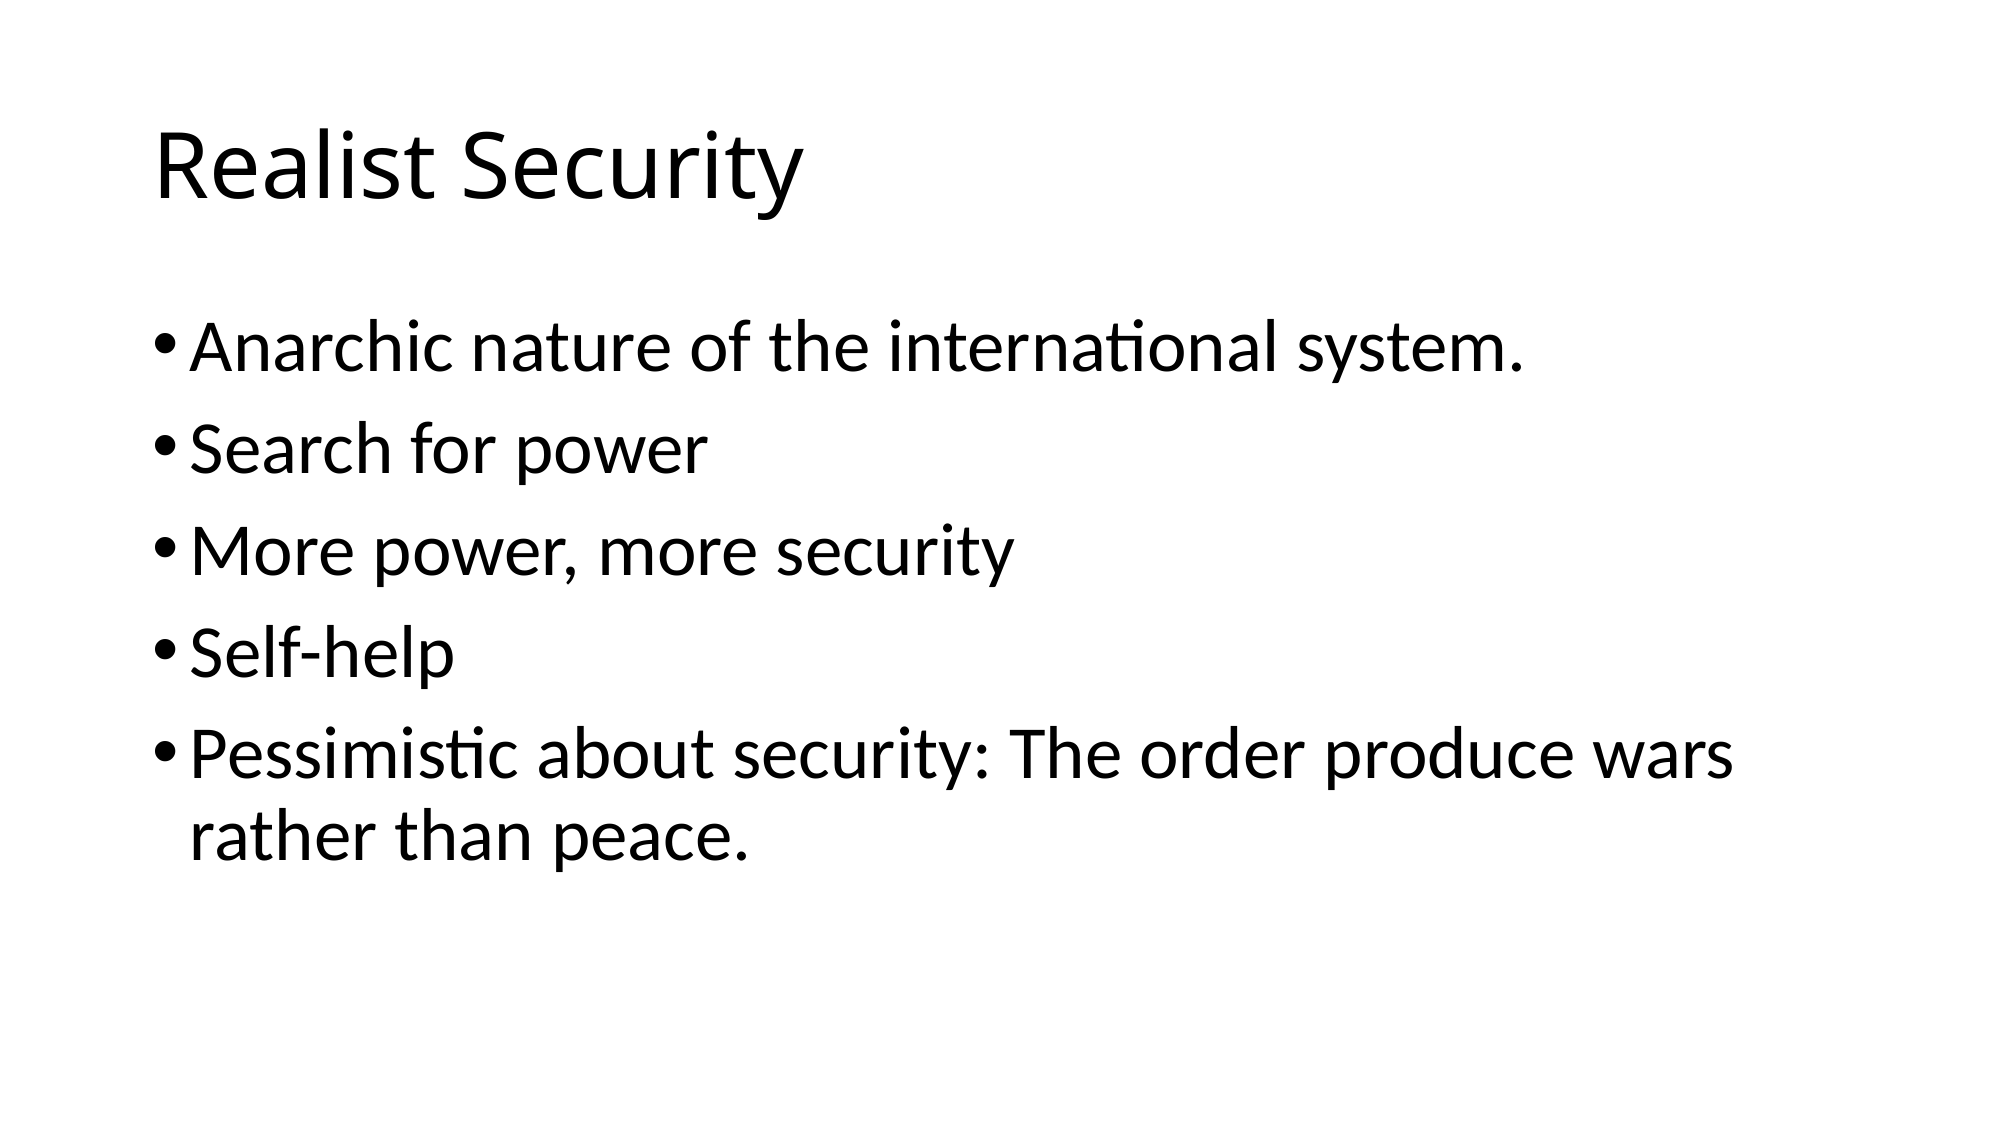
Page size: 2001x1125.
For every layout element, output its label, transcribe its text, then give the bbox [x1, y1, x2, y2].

title Realist Security [137, 59, 1863, 278]
list Anarchic nature of the international system. Search for power More power, more security Self-help Pessimistic about security: The order produce wars rather than peace. [137, 299, 1863, 1014]
